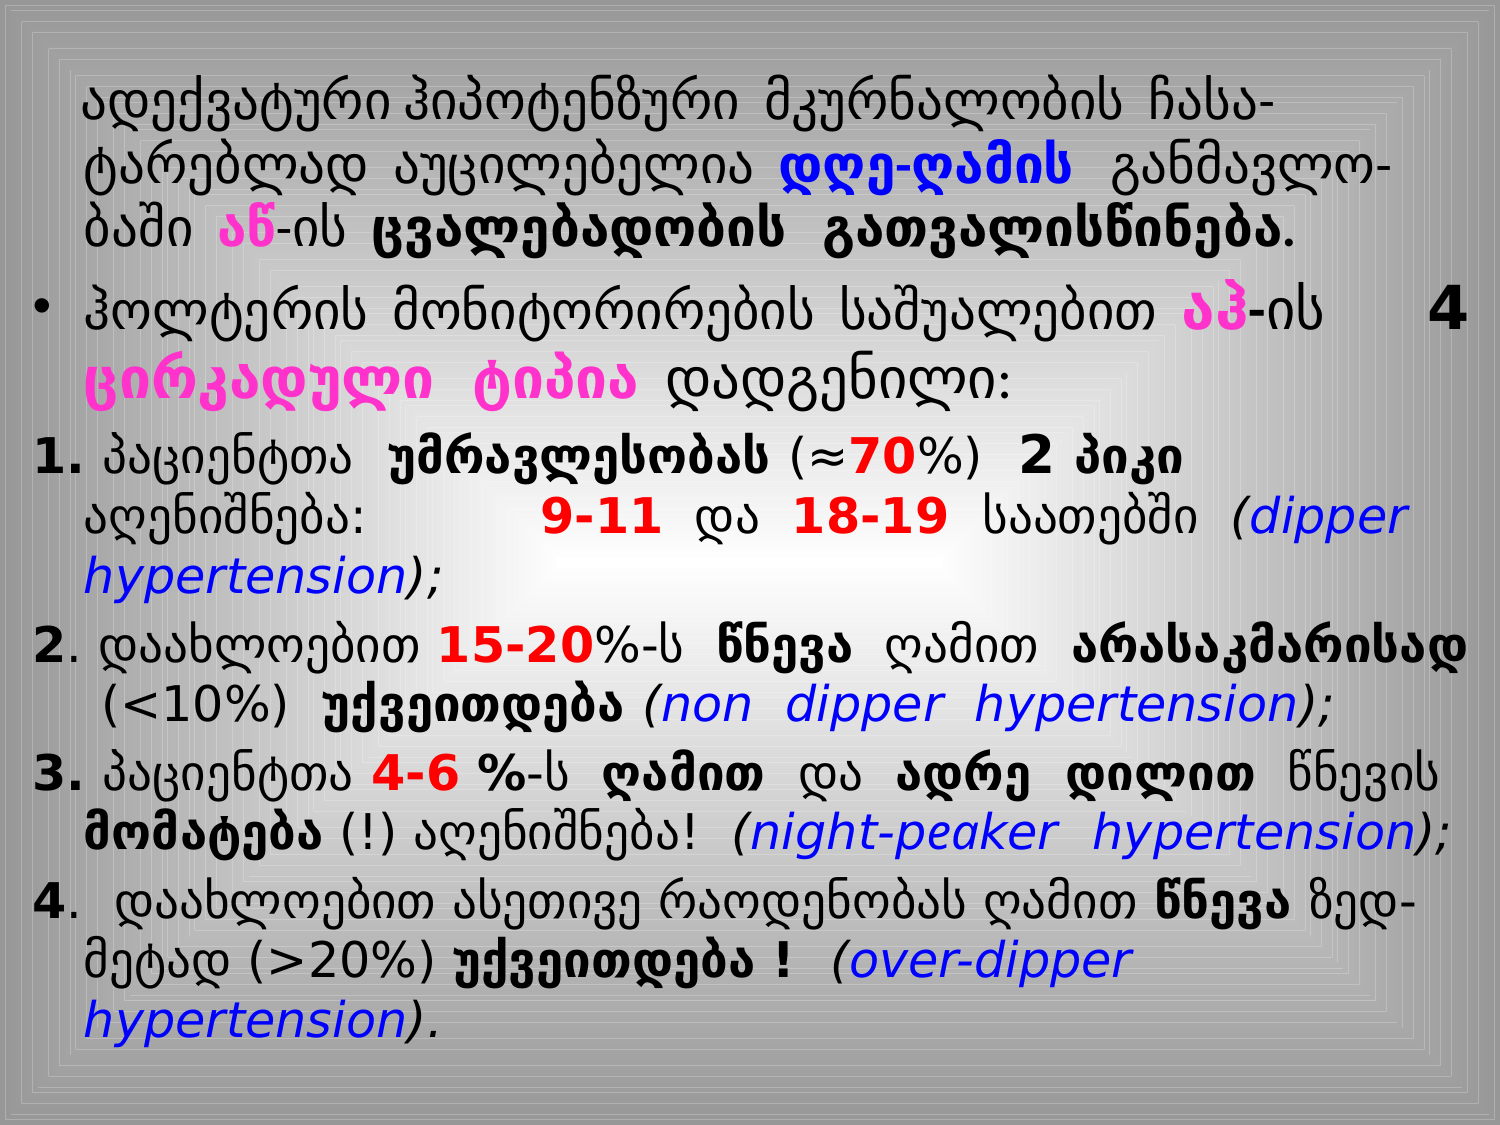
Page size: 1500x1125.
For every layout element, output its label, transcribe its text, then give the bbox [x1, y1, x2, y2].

list ადექვატური ჰიპოტენზური მკურნალობის ჩასა-ტარებლად აუცილებელია დღე-ღამის განმავლო-ბაში აწ-ის ცვალებადობის გათვალისწინება. ჰოლტერის მონიტორირების საშუალებით აჰ-ის 4 ცირკადული ტიპია დადგენილი: 1. პაციენტთა უმრავლესობას (≈70%) 2 პიკი აღენიშნება: 9-11 და 18-19 საათებში (dipper hypertension); 2. დაახლოებით 15-20%-ს წნევა ღამით არასაკმარისად (<10%) უქვეითდება (non dipper hypertension); 3. პაციენტთა 4-6 %-ს ღამით და ადრე დილით წნევის მომატება (!) აღენიშნება! (night-peaker hypertension); 4. დაახლოებით ასეთივე რაოდენობას ღამით წნევა ზედ-მეტად (>20%) უქვეითდება ! (over-dipper hypertension). [17, 59, 1500, 1125]
